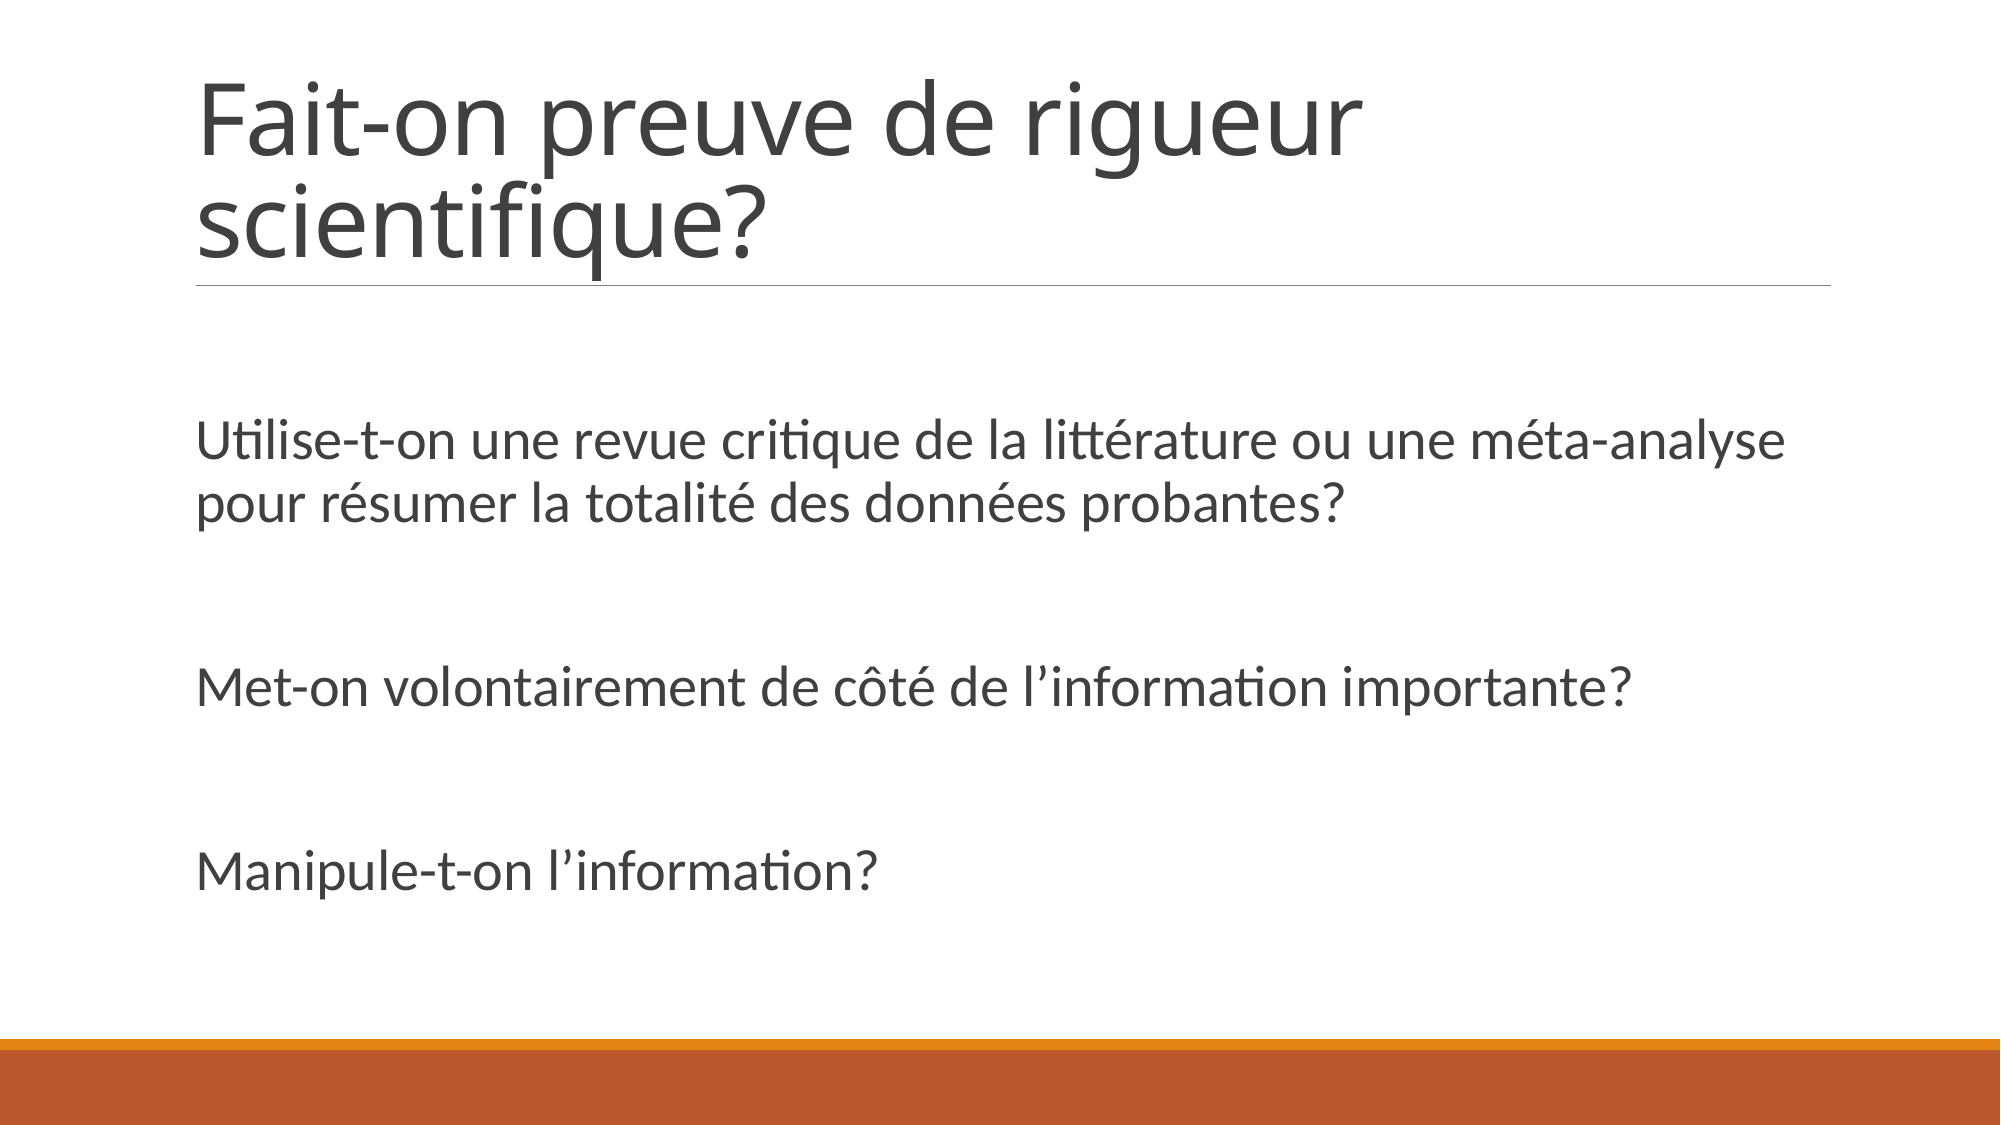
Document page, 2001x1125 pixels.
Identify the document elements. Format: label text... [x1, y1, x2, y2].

title Fait-on preuve de rigueur scientifique? [180, 47, 1830, 285]
list Utilise-t-on une revue critique de la littérature ou une méta-analyse pour résumer la totalité des données probantes? Met-on volontairement de côté de l’information importante? Manipule-t-on l’information? [180, 302, 1830, 963]
